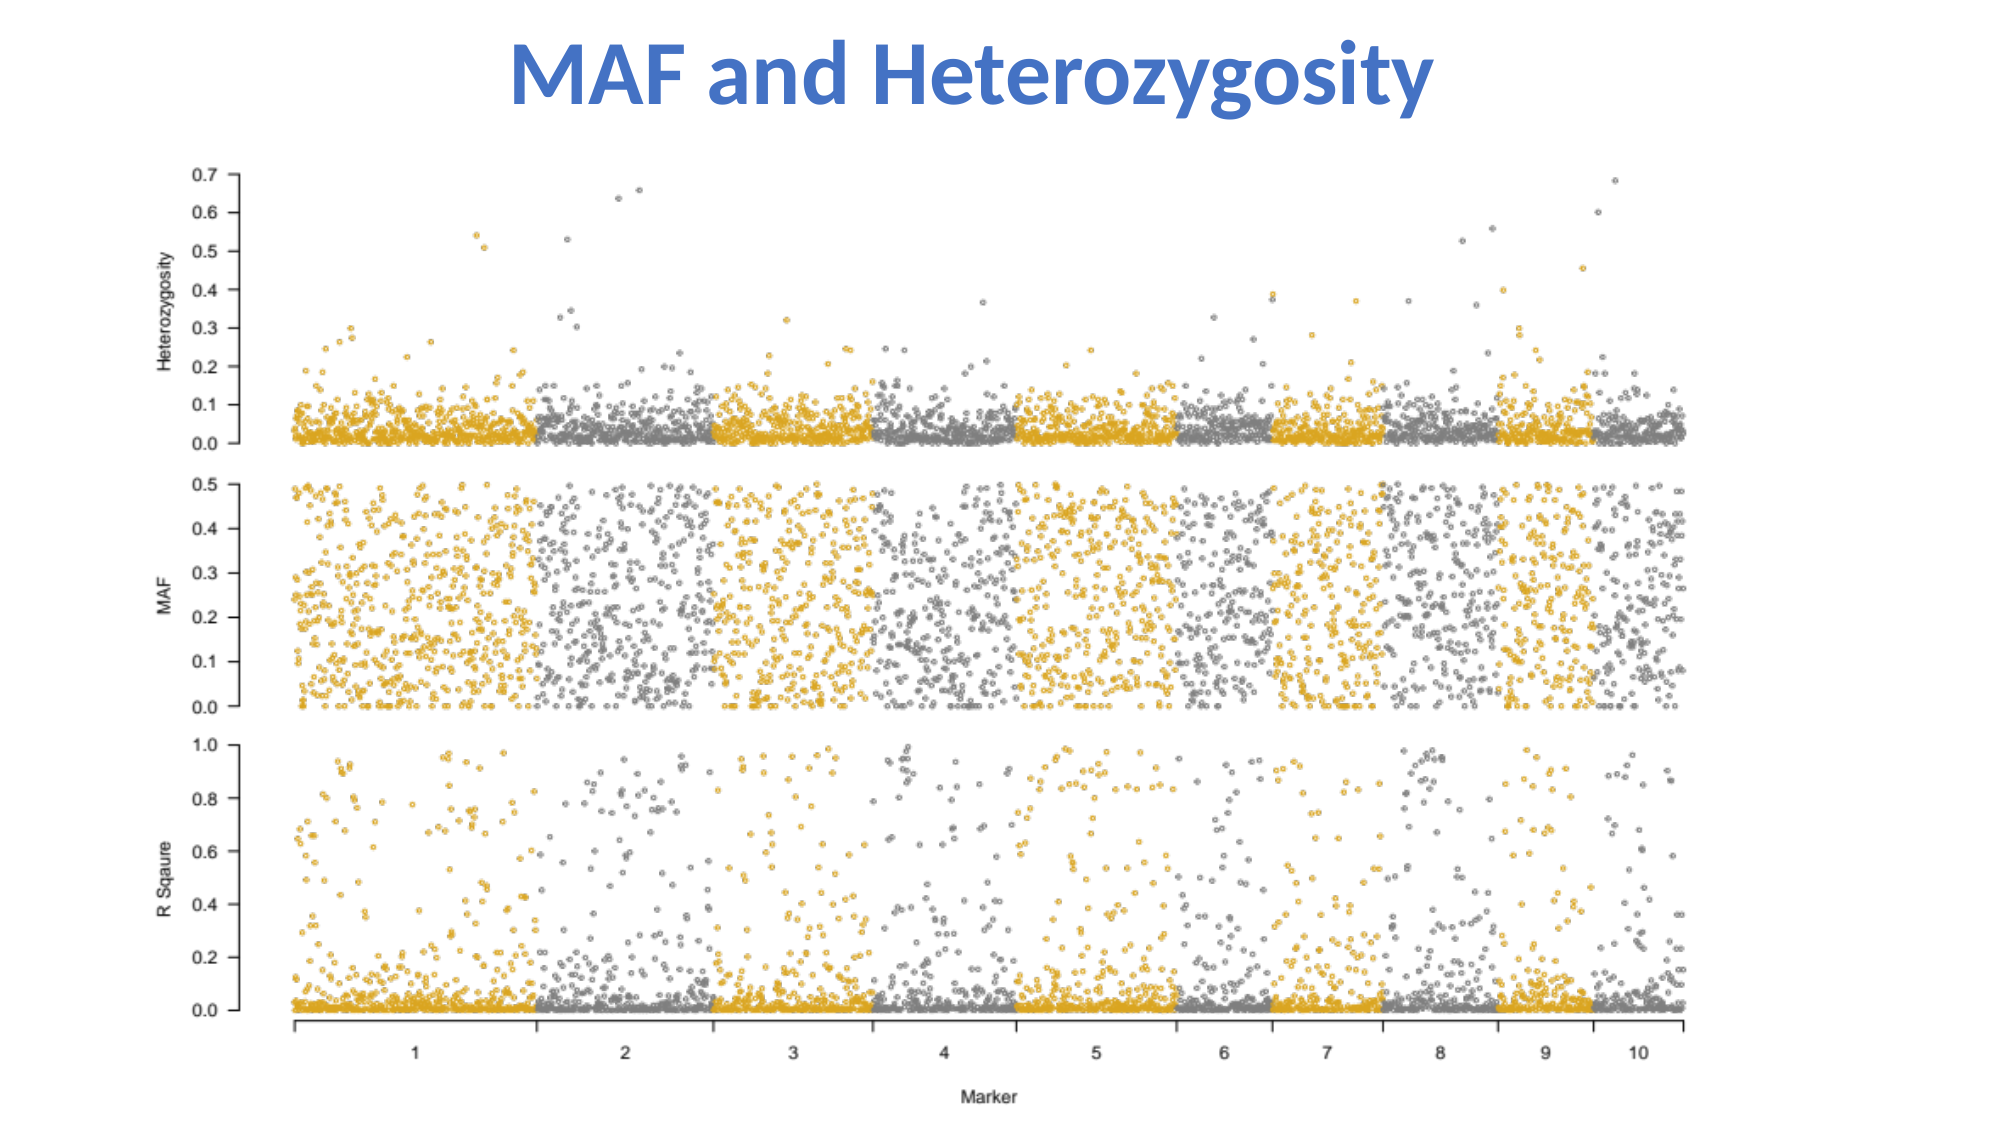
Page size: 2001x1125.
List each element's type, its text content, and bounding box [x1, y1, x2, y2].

picture [132, 149, 1758, 1125]
title MAF and Heterozygosity [435, 0, 1510, 149]
